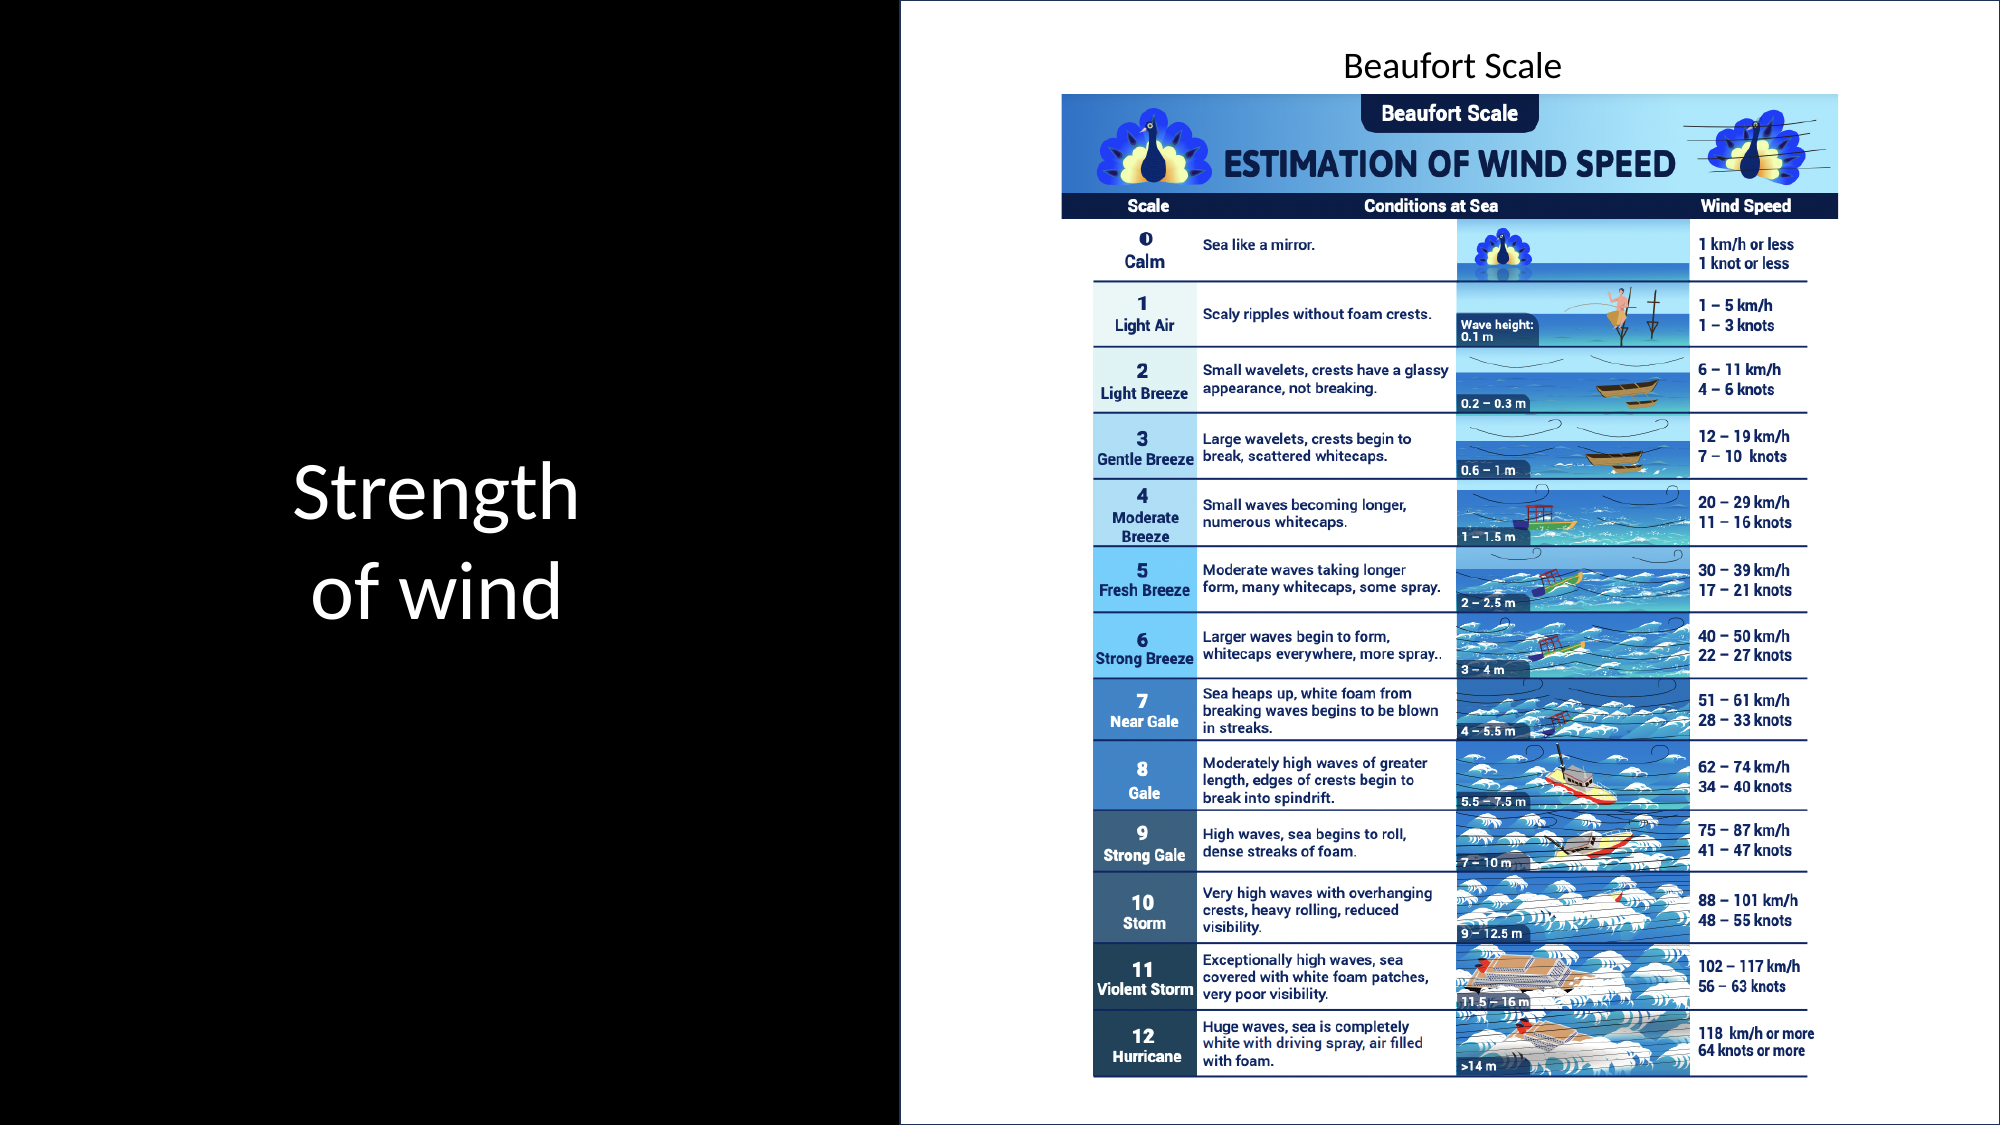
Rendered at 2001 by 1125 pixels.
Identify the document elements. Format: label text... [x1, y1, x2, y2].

text_box Strength of wind [241, 428, 633, 694]
picture [1061, 93, 1839, 1086]
text_box [899, 0, 2000, 1125]
text_box Beaufort Scale [1328, 33, 1709, 93]
